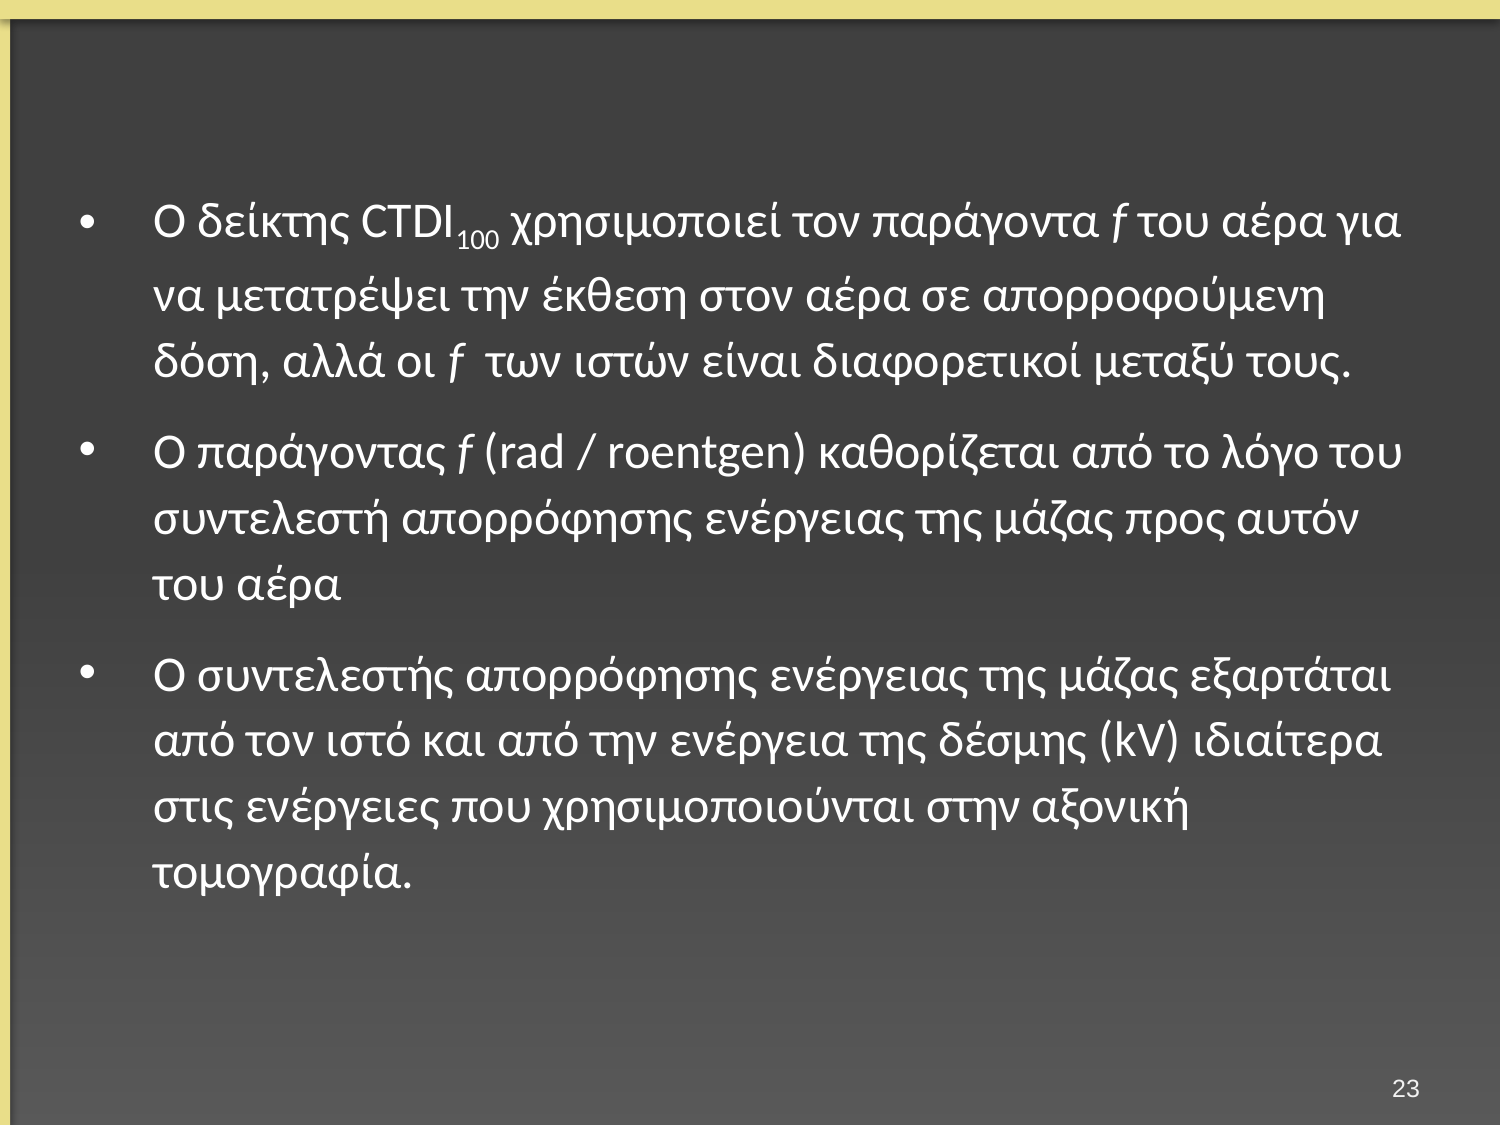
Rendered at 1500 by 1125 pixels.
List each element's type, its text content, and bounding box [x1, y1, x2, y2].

slide_number 22 [1085, 1057, 1436, 1118]
list Ο δείκτης CTDI100 χρησιμοποιεί τον παράγοντα f του αέρα για να μετατρέψει την έκθεση στον αέρα σε απορροφούμενη δόση, αλλά οι f των ιστών είναι διαφορετικοί μεταξύ τους. Ο παράγοντας f (rad / roentgen) καθορίζεται από το λόγο του συντελεστή απορρόφησης ενέργειας της μάζας προς αυτόν του αέρα Ο συντελεστής απορρόφησης ενέργειας της μάζας εξαρτάται από τον ιστό και από την ενέργεια της δέσμης (kV) ιδιαίτερα στις ενέργειες που χρησιμοποιούνται στην αξονική τομογραφία. [53, 172, 1436, 1035]
